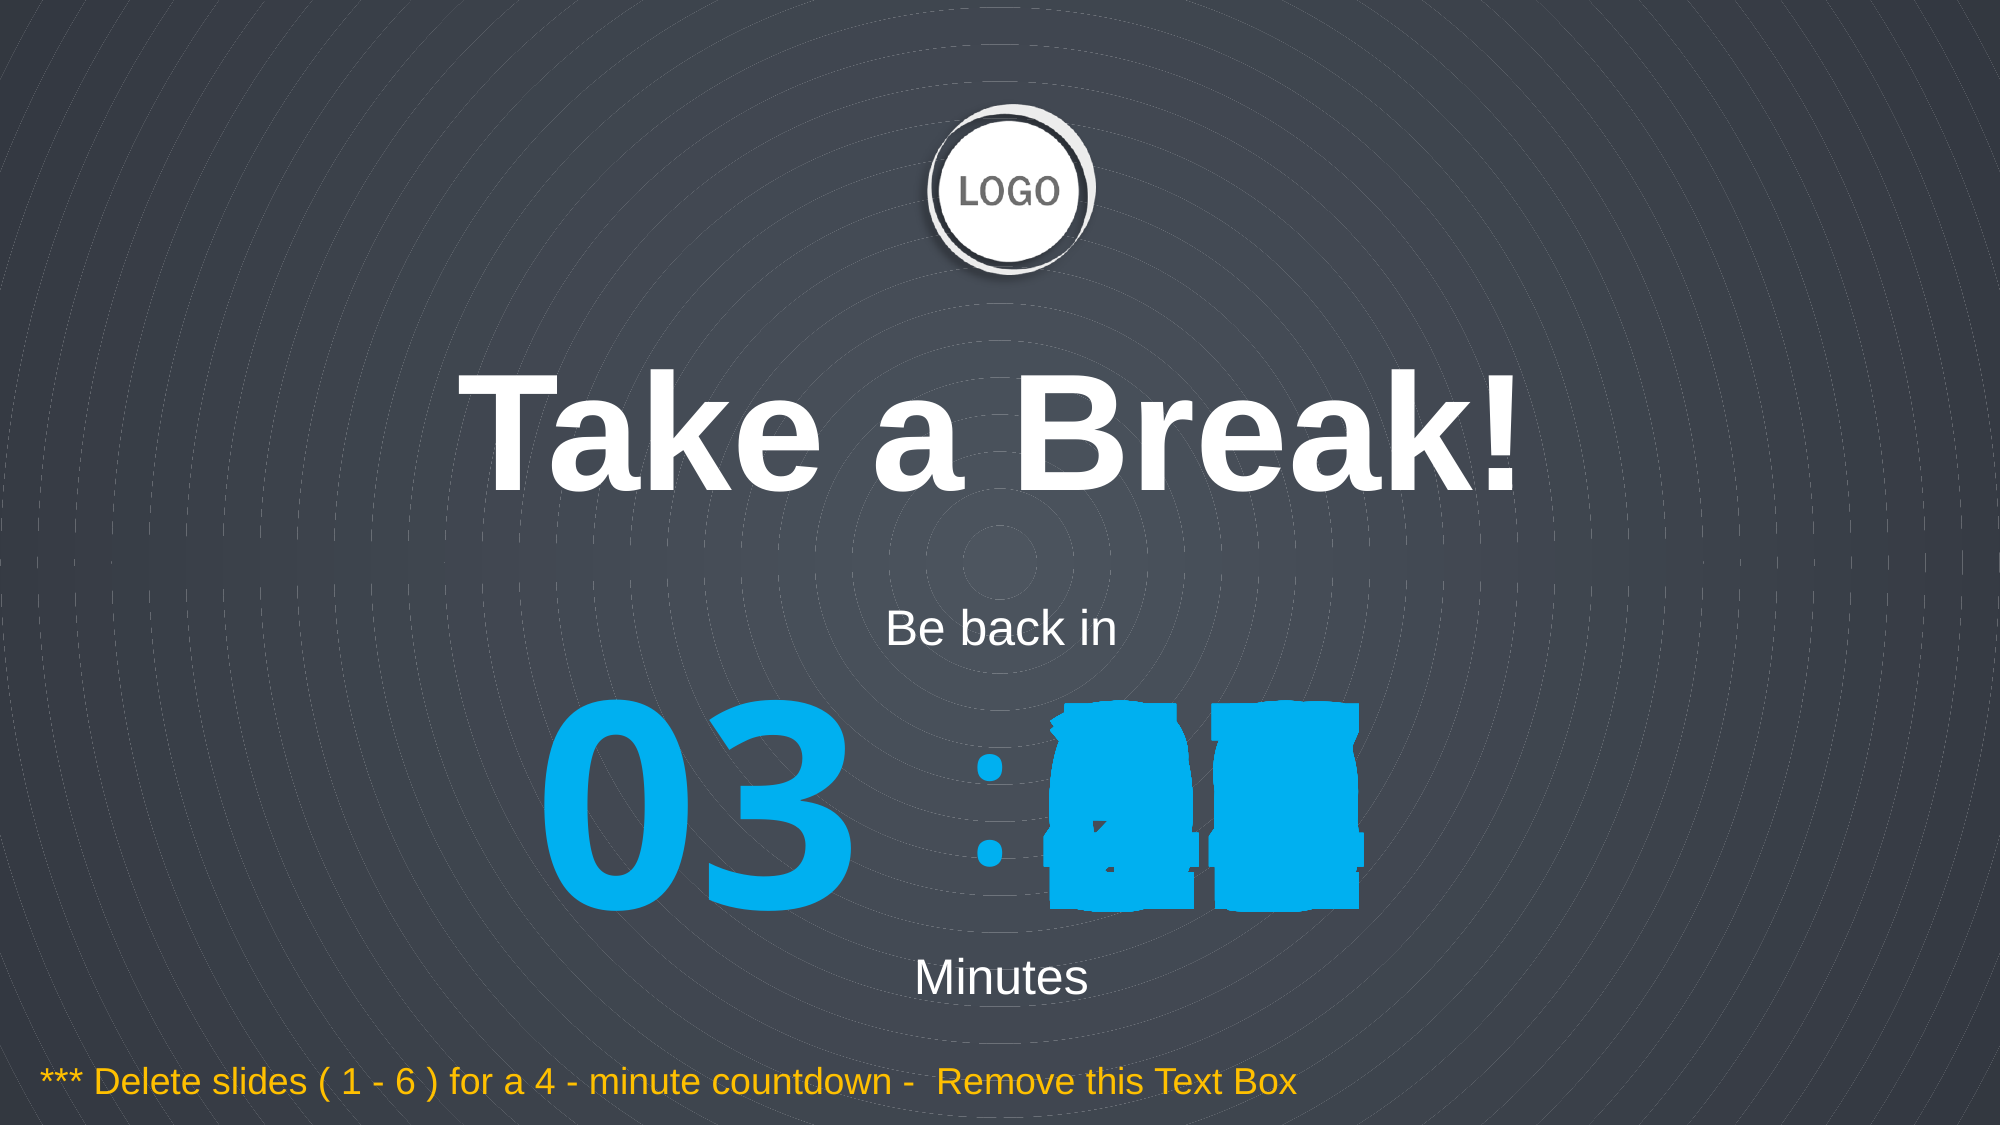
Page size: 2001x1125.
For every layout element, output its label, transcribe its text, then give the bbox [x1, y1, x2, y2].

picture [912, 99, 1101, 289]
text_box 00 [1024, 614, 1538, 974]
text_box Take a Break! [412, 316, 1575, 531]
text_box *** Delete slides ( 1 - 6 ) for a 4 - minute countdown - Remove this Text Box [24, 1049, 1425, 1110]
text_box Minutes [537, 937, 1466, 1013]
text_box Be back in [537, 588, 1466, 663]
text_box : [948, 663, 1024, 912]
text_box 03 [519, 613, 988, 973]
